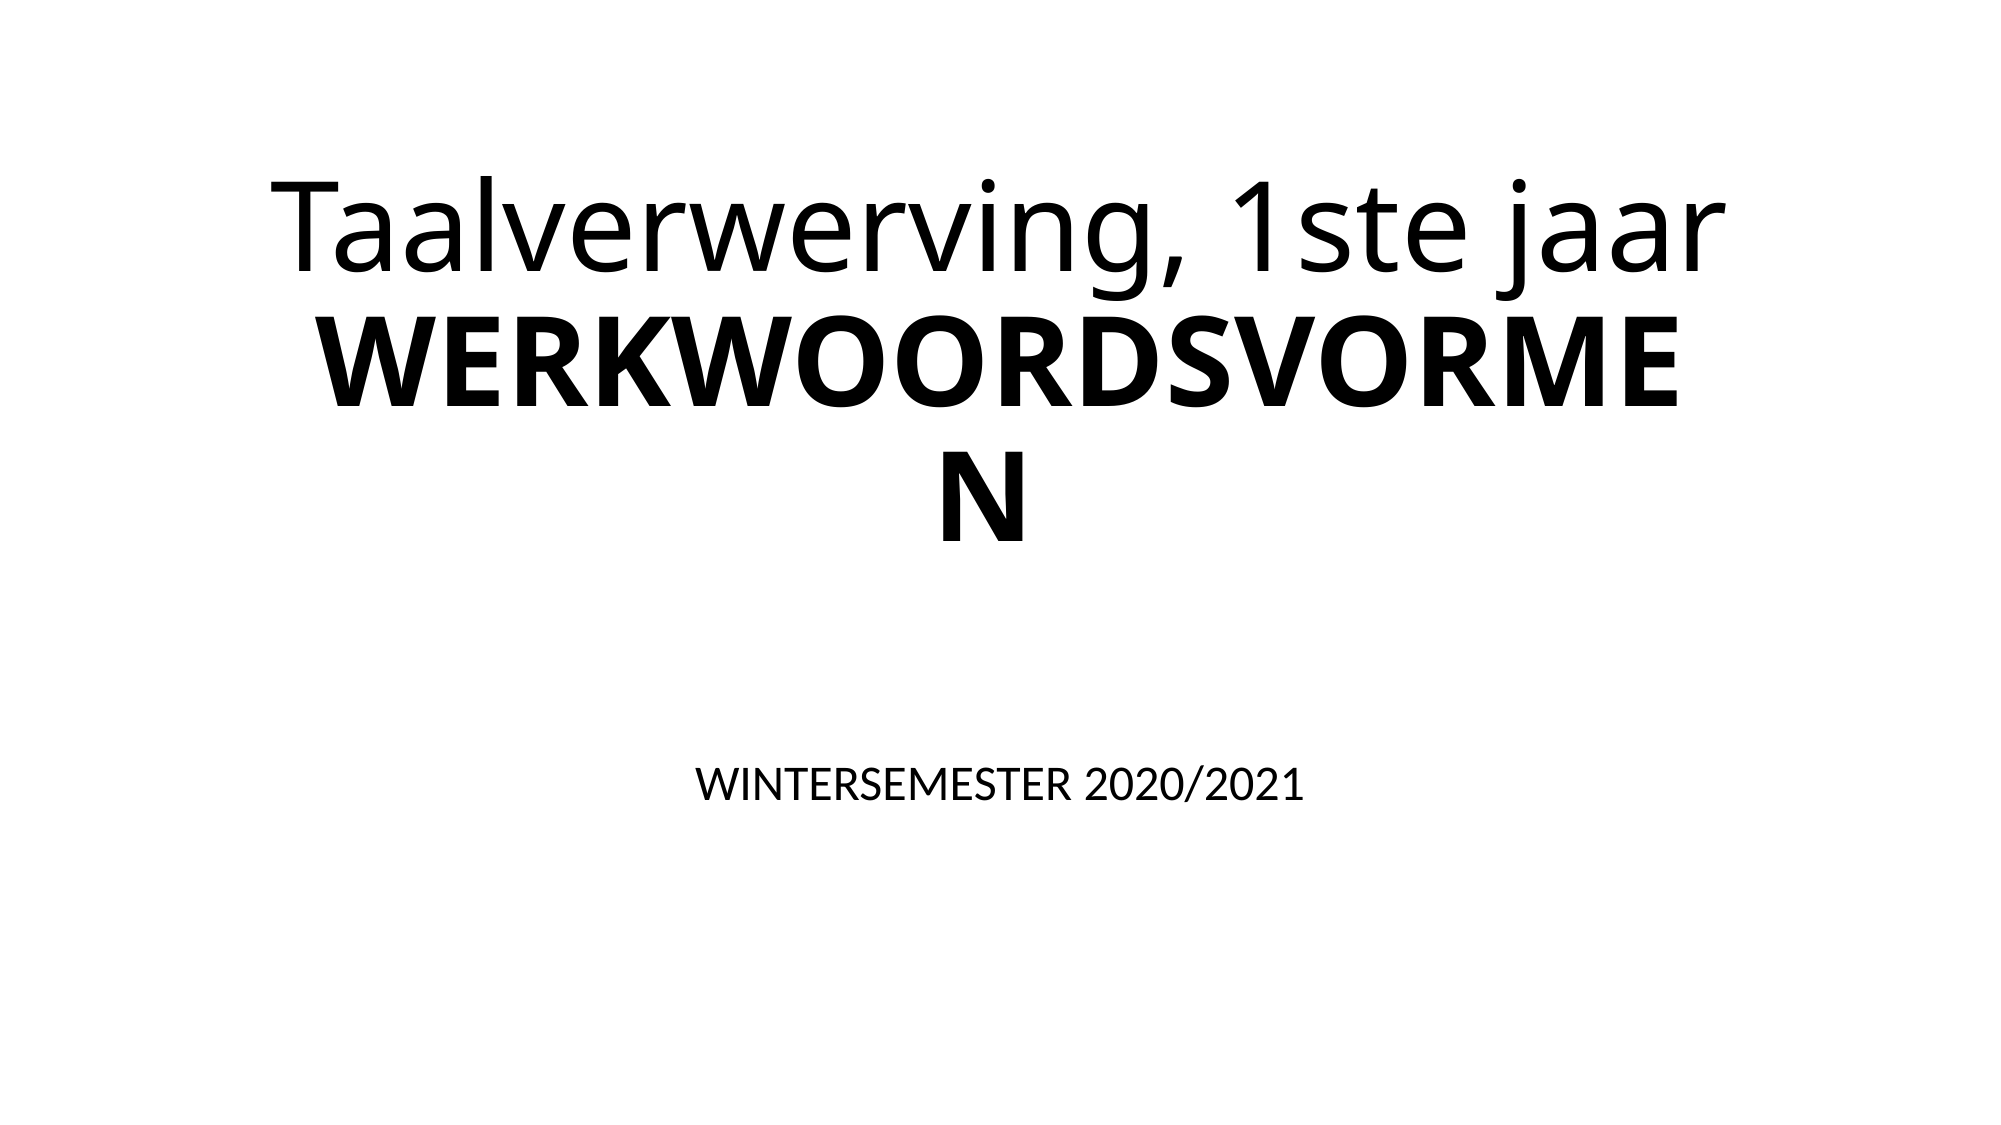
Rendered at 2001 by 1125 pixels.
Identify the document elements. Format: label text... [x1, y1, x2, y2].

title Taalverwerving, 1ste jaar WERKWOORDSVORMEN [249, 184, 1750, 576]
subtitle WINTERSEMESTER 2020/2021 [249, 750, 1750, 863]
